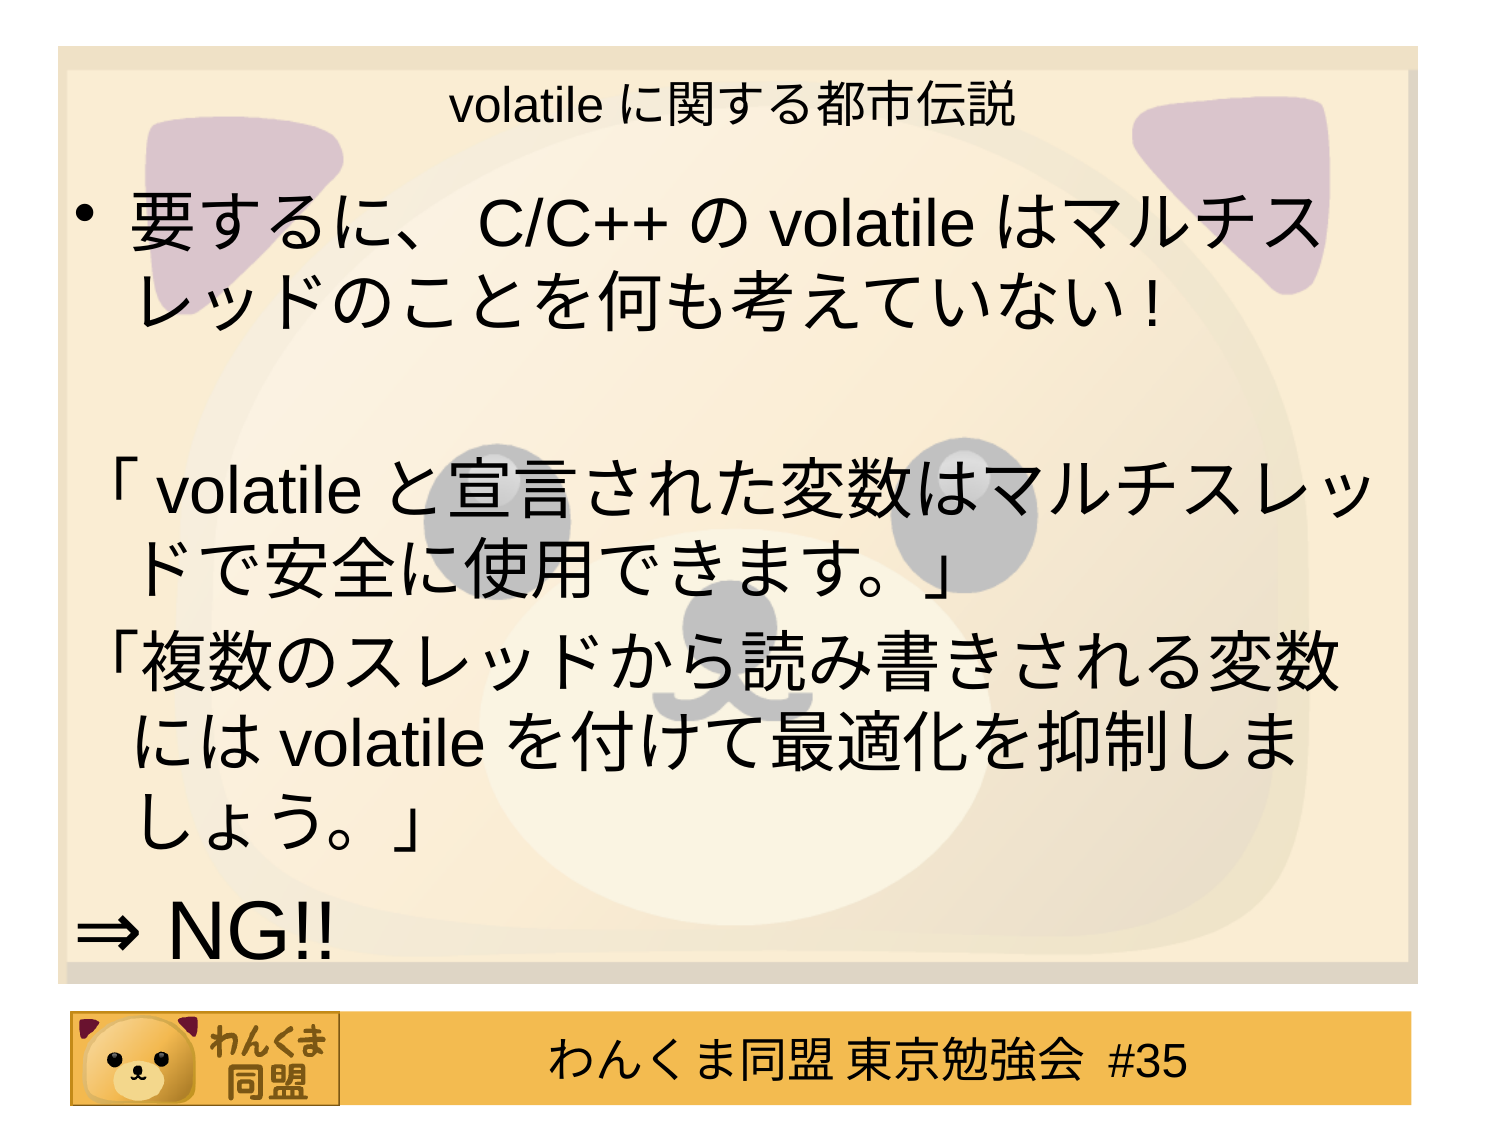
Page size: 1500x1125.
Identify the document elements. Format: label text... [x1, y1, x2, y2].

list 要するに、C/C++のvolatileはマルチスレッドのことを何も考えていない! 「volatileと宣言された変数はマルチスレッドで安全に使用できます。」 「複数のスレッドから読み書きされる変数にはvolatileを付けて最適化を抑制しましょう。」 ⇒ NG!! [58, 172, 1407, 985]
picture [70, 1011, 340, 1106]
title volatileに関する都市伝説 [58, 44, 1407, 162]
picture [58, 46, 1418, 984]
